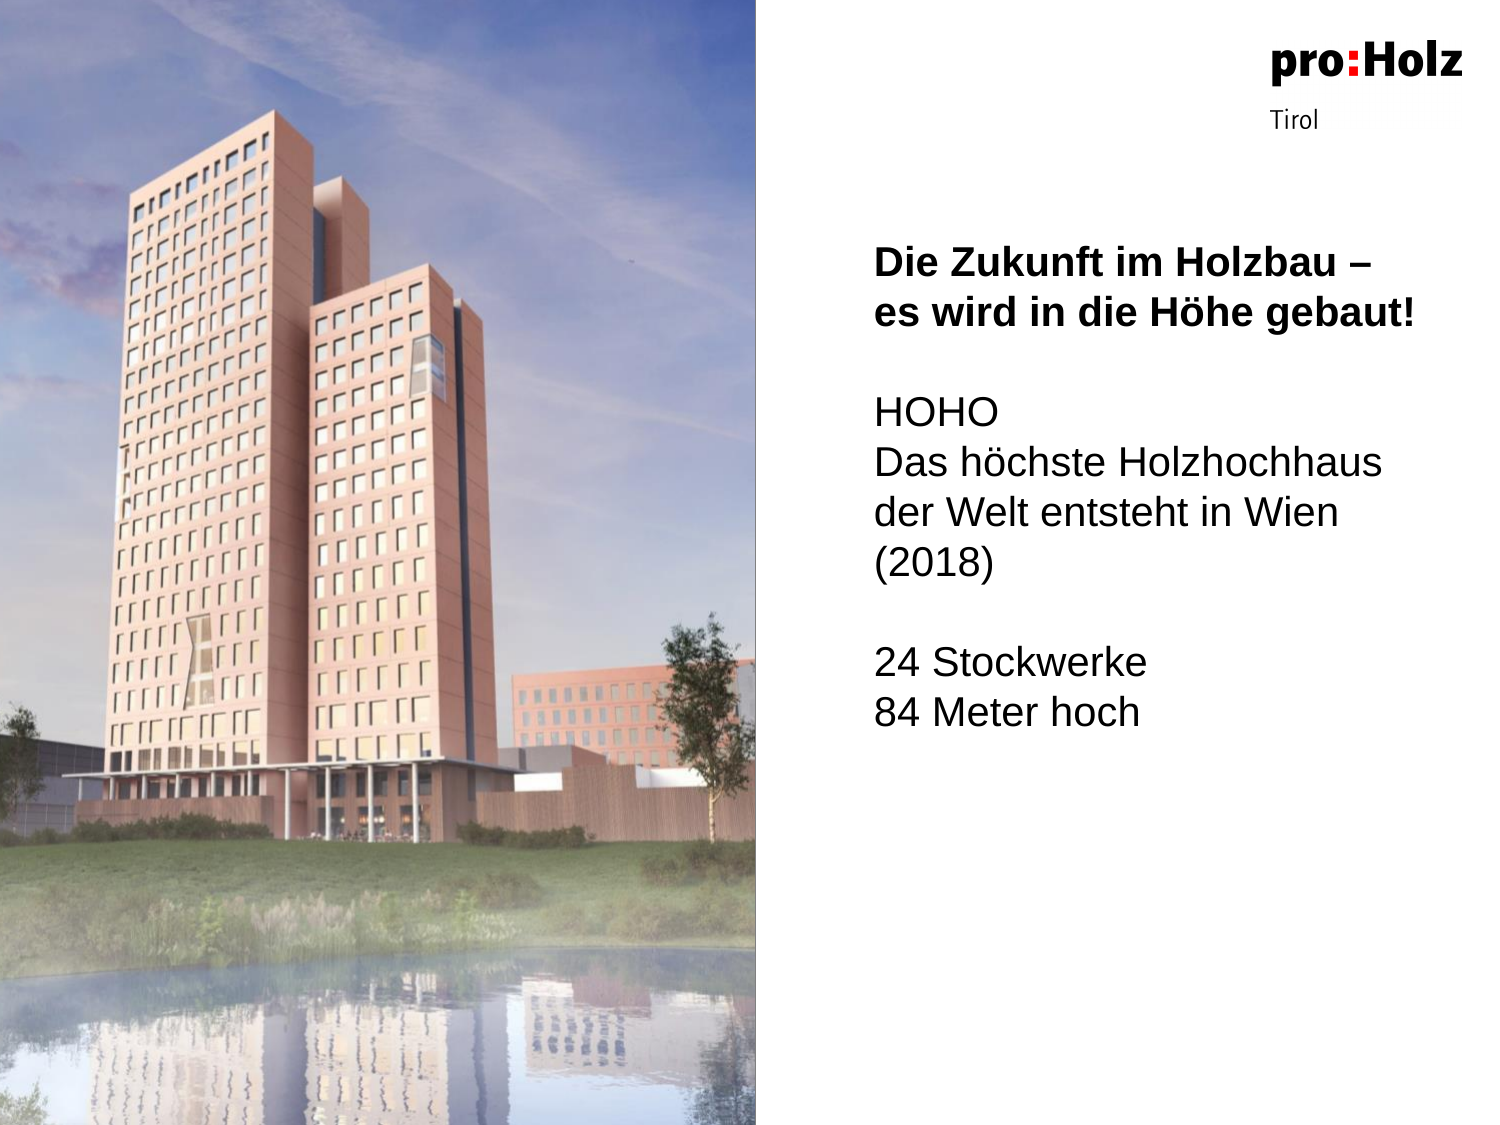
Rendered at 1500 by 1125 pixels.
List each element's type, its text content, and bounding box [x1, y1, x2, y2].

text_box Die Zukunft im Holzbau – es wird in die Höhe gebaut! HOHO Das höchste Holzhochhaus der Welt entsteht in Wien (2018) 24 Stockwerke 84 Meter hoch [859, 227, 1462, 1103]
picture [0, 0, 756, 1125]
picture [1270, 40, 1462, 130]
